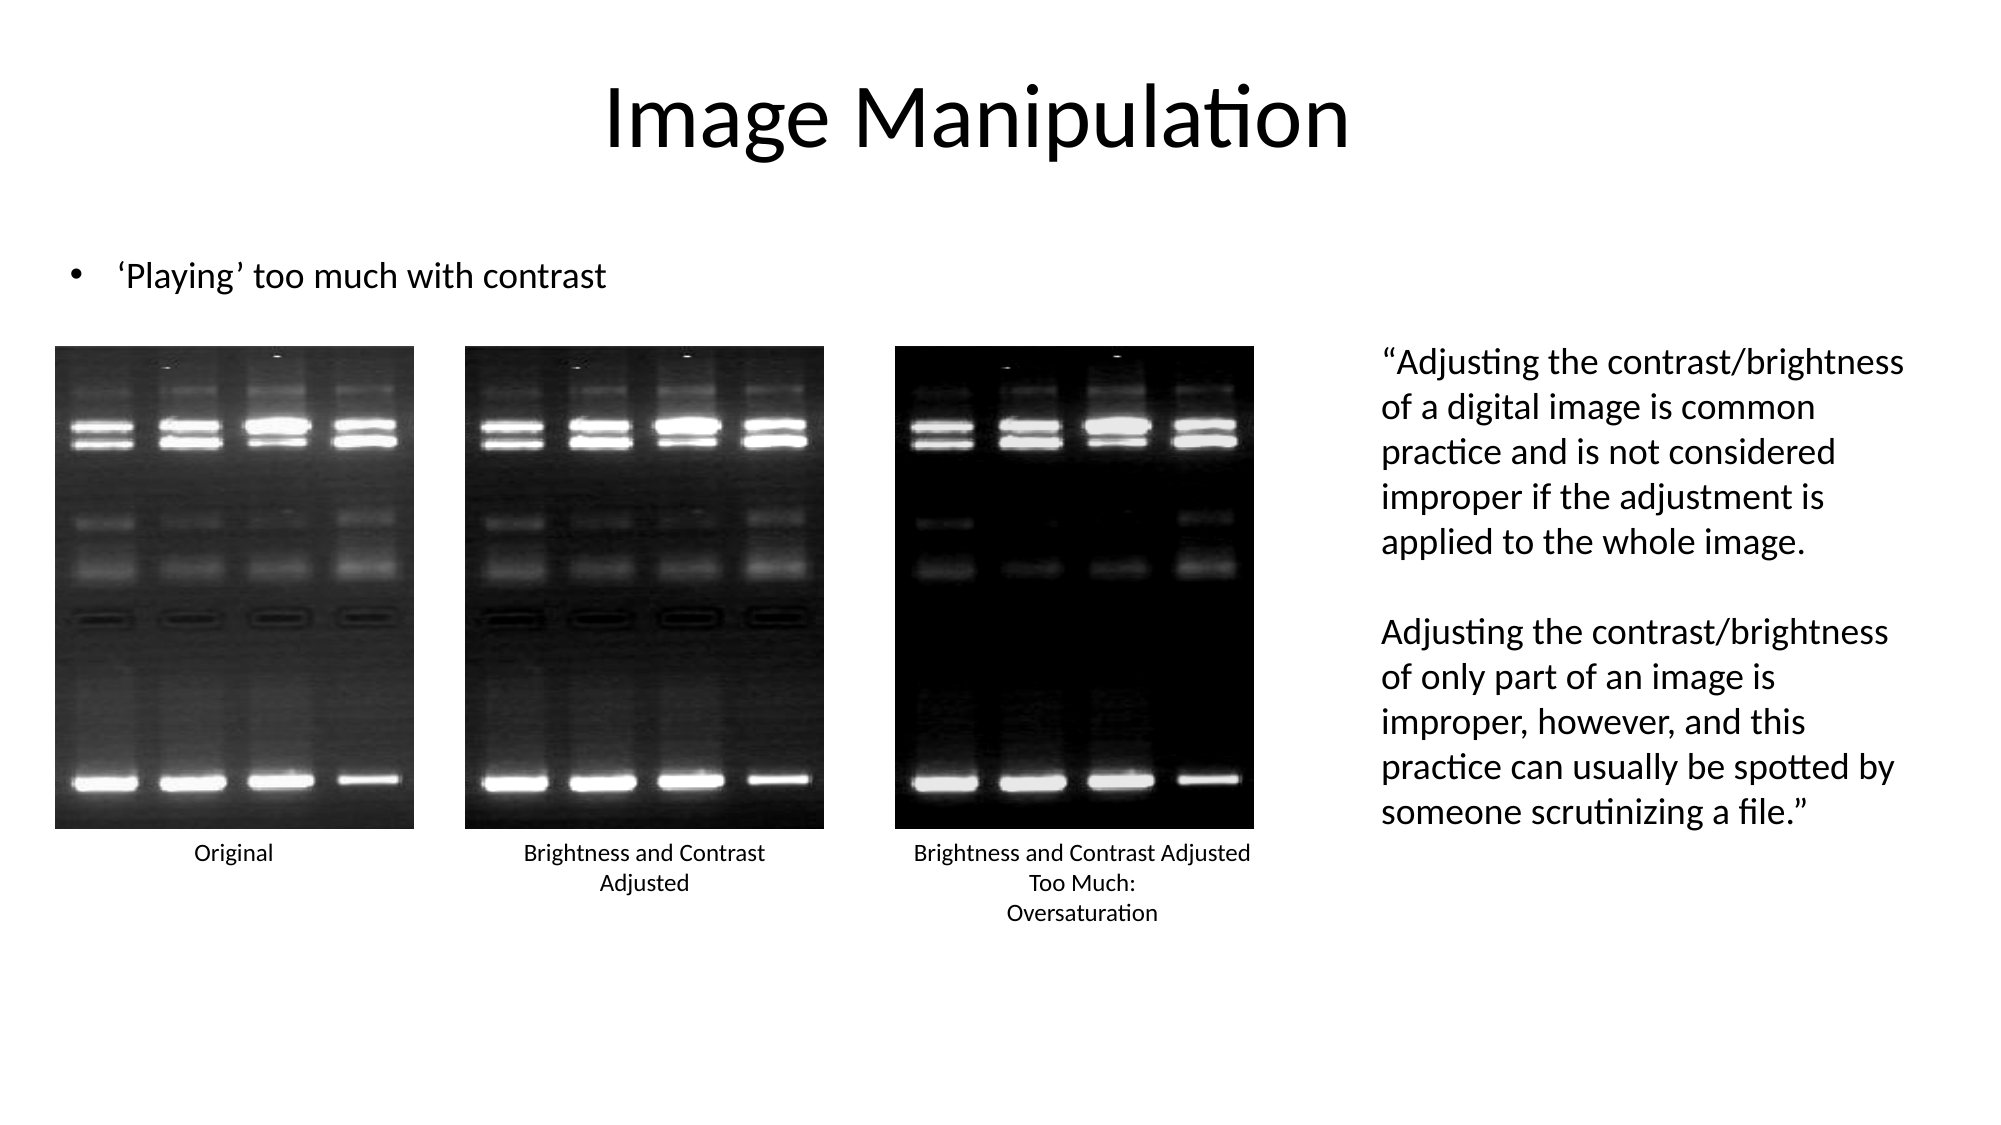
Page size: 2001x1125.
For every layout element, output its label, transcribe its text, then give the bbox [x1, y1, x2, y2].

text_box Image Manipulation [588, 48, 1368, 174]
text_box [54, 243, 1271, 1027]
text_box “Adjusting the contrast/brightness of a digital image is common practice and is not considered improper if the adjustment is applied to the whole image. Adjusting the contrast/brightness of only part of an image is improper, however, and this practice can usually be spotted by someone scrutinizing a file.” [1366, 329, 1944, 840]
